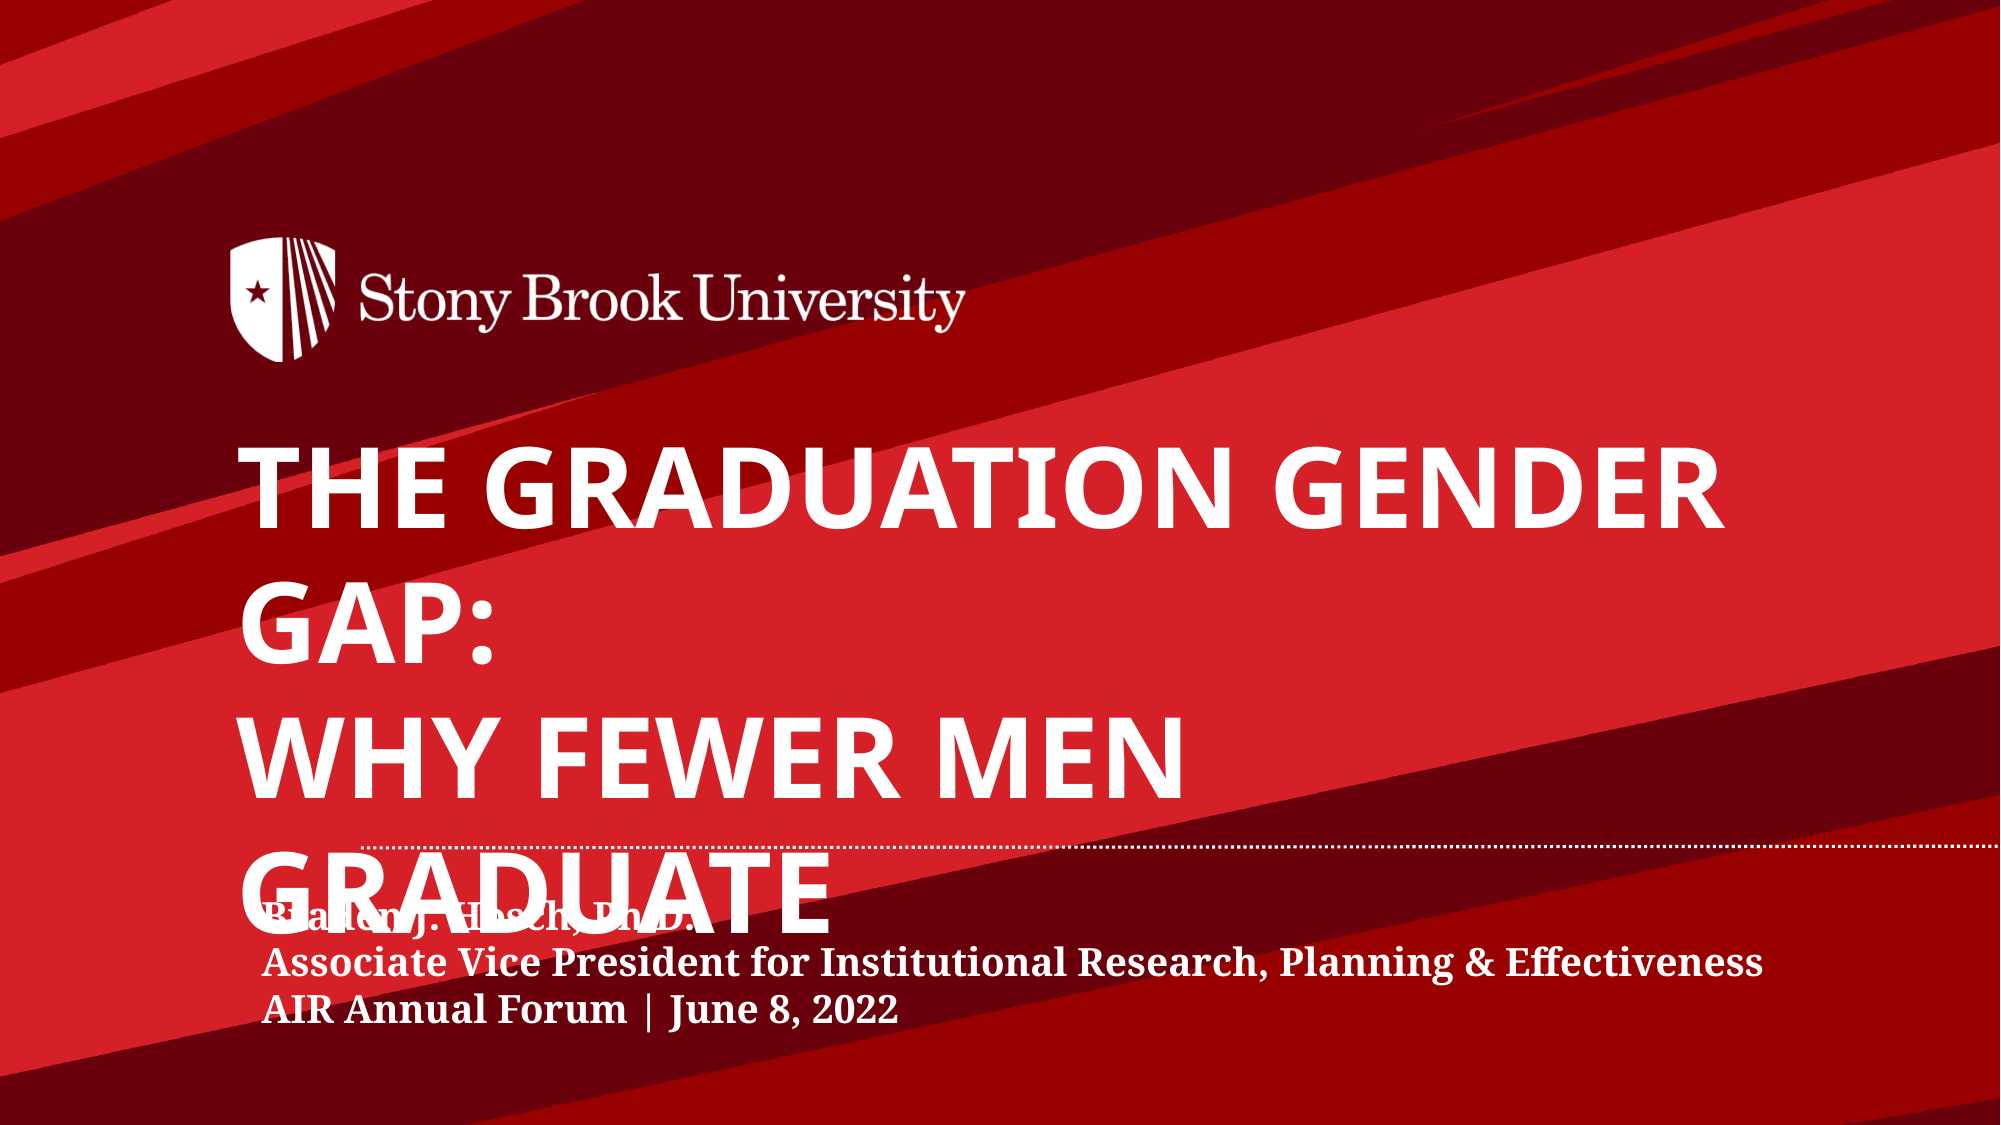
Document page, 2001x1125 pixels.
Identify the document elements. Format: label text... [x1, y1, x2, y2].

picture [0, 0, 2000, 1125]
list Braden J. Hosch, Ph.D. Associate Vice President for Institutional Research, Planning & Effectiveness AIR Annual Forum | June 8, 2022 [246, 963, 1828, 1054]
text_box The Graduation Gender Gap: Why Fewer Men Graduate [222, 408, 1828, 963]
